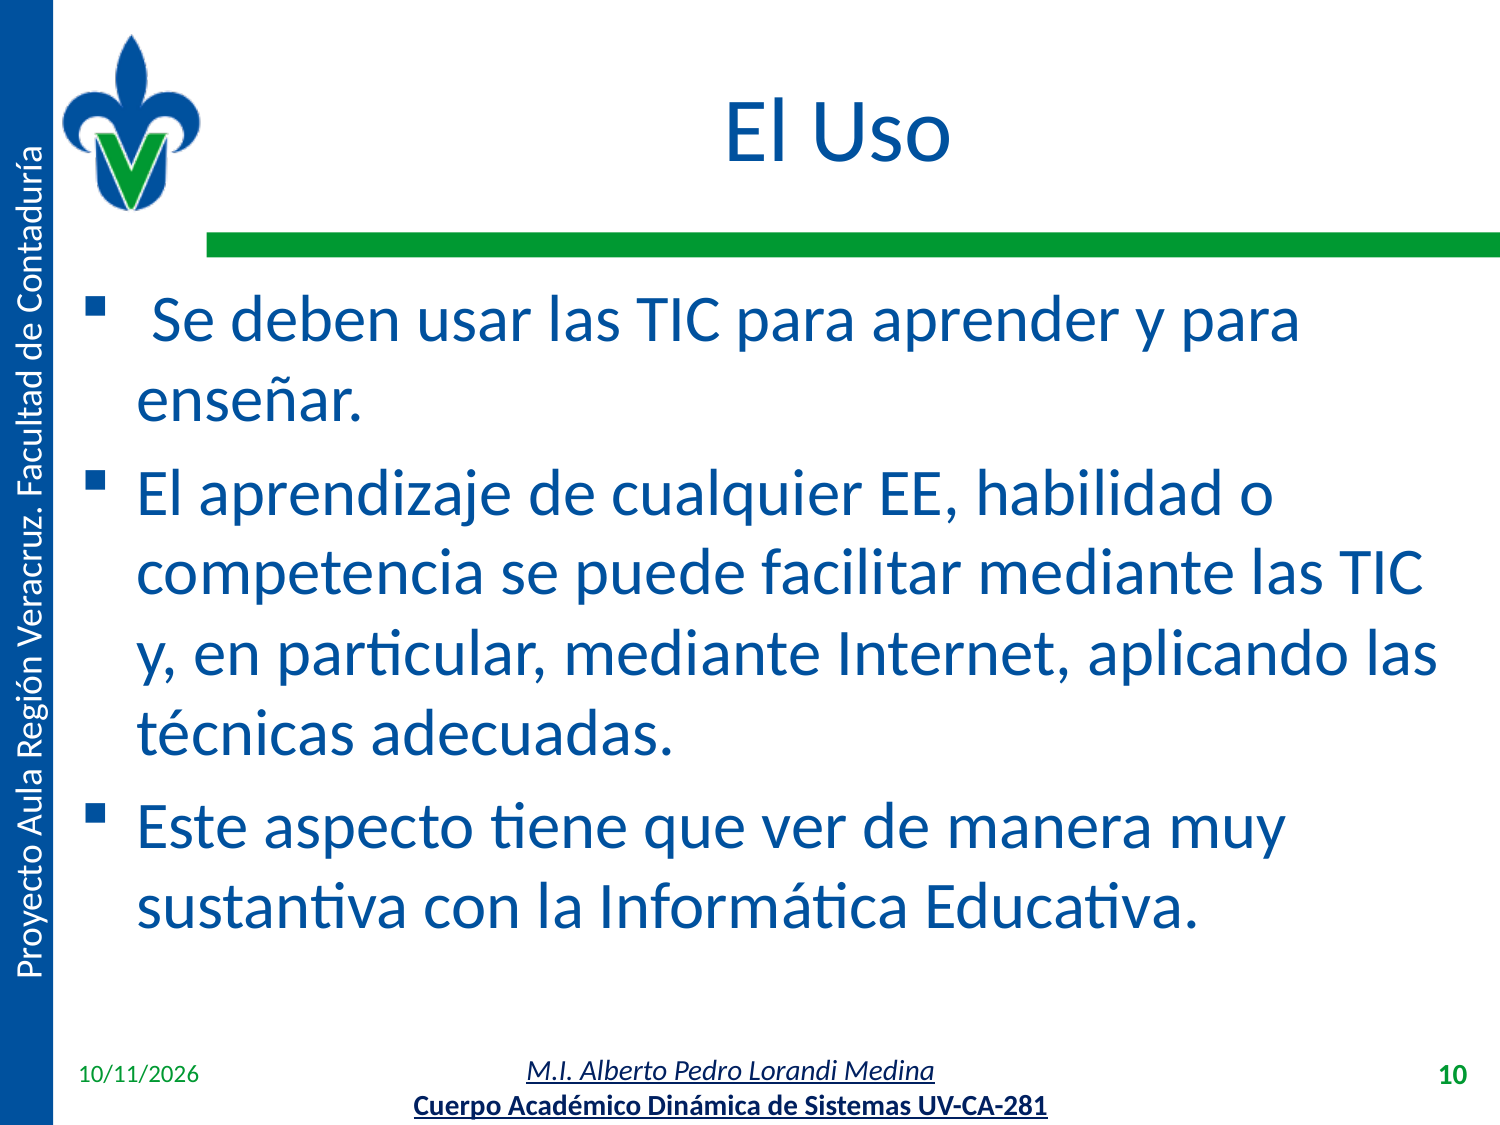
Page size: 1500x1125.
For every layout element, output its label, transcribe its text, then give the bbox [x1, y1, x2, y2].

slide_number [63, 1042, 231, 1103]
picture [55, 30, 207, 220]
title El Uso [206, 30, 1471, 219]
list Se deben usar las TIC para aprender y para enseñar. El aprendizaje de cualquier EE, habilidad o competencia se puede facilitar mediante las TIC y, en particular, mediante Internet, aplicando las técnicas adecuadas. Este aspecto tiene que ver de manera muy sustantiva con la Informática Educativa. [64, 267, 1471, 1024]
slide_number 10 [1352, 1042, 1483, 1103]
